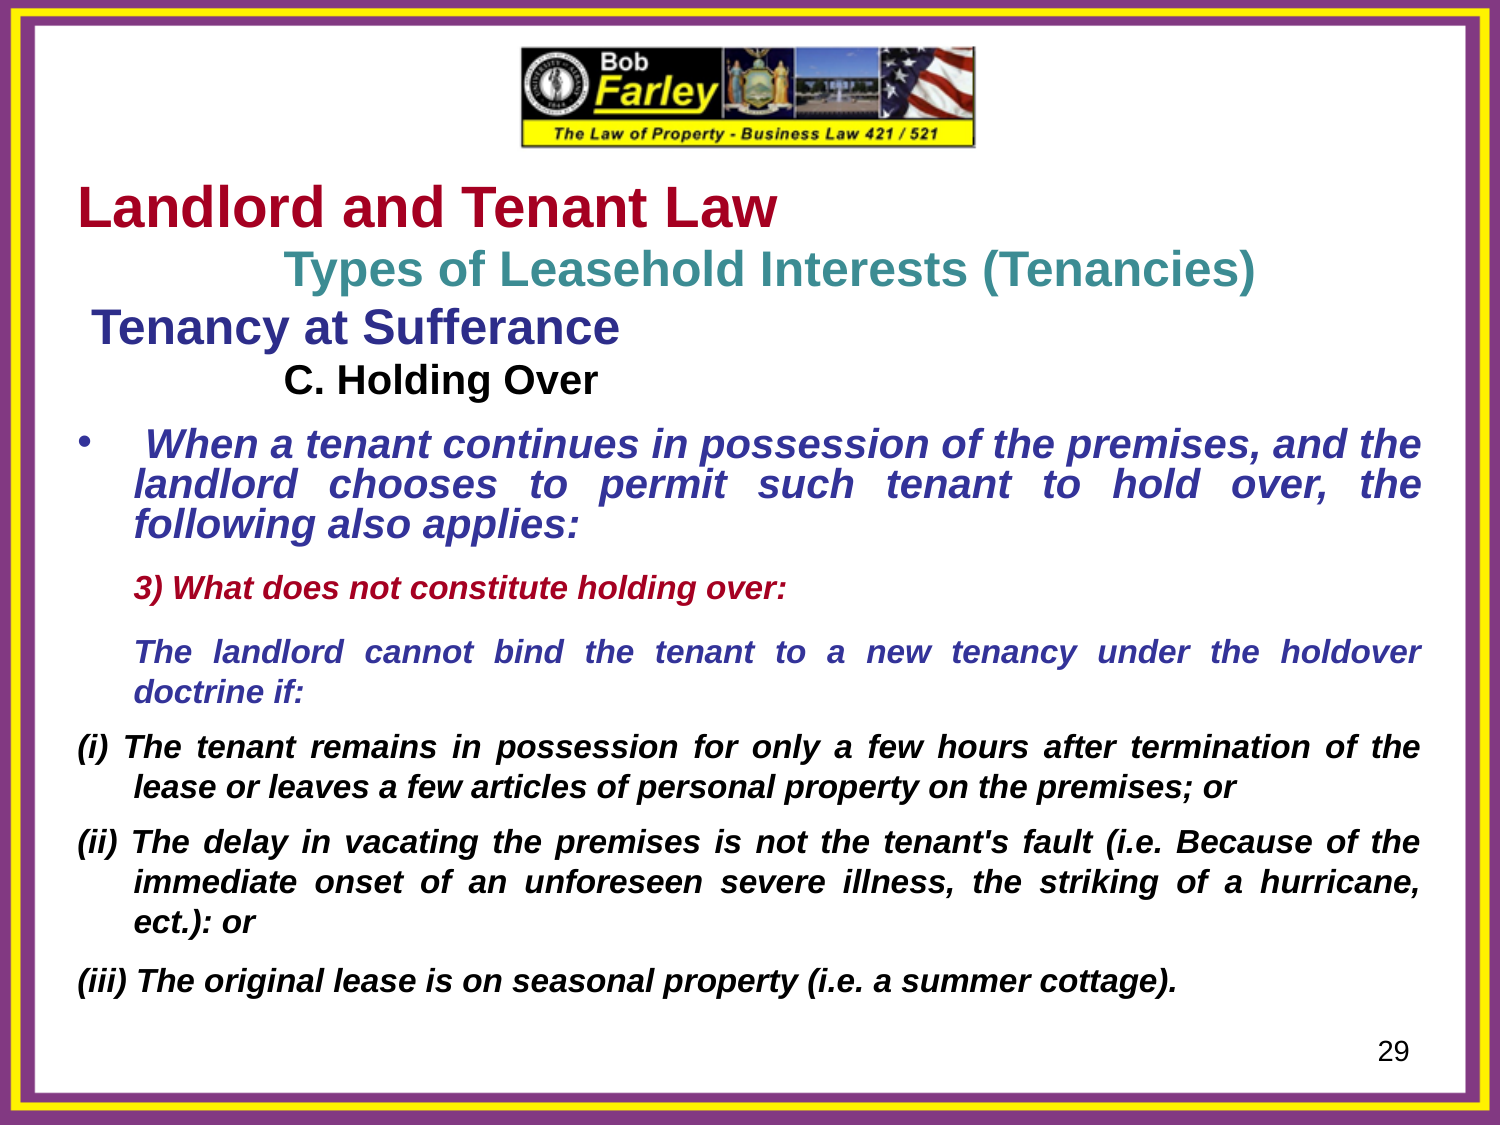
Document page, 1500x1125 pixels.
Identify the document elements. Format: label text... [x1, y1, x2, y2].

text_box Landlord and Tenant Law Types of Leasehold Interests (Tenancies) Tenancy at Sufferance C. Holding Over When a tenant continues in possession of the premises, and the landlord chooses to permit such tenant to hold over, the following also applies: 3) What does not constitute holding over: The landlord cannot bind the tenant to a new tenancy under the holdover doctrine if: (i) The tenant remains in possession for only a few hours after termination of the lease or leaves a few articles of personal property on the premises; or (ii) The delay in vacating the premises is not the tenant's fault (i.e. Because of the immediate onset of an unforeseen severe illness, the striking of a hurricane, ect.): or (iii) The original lease is on seasonal property (i.e. a summer cottage). [62, 174, 1438, 988]
slide_number 29 [1074, 1024, 1426, 1103]
picture [0, 0, 1500, 1125]
